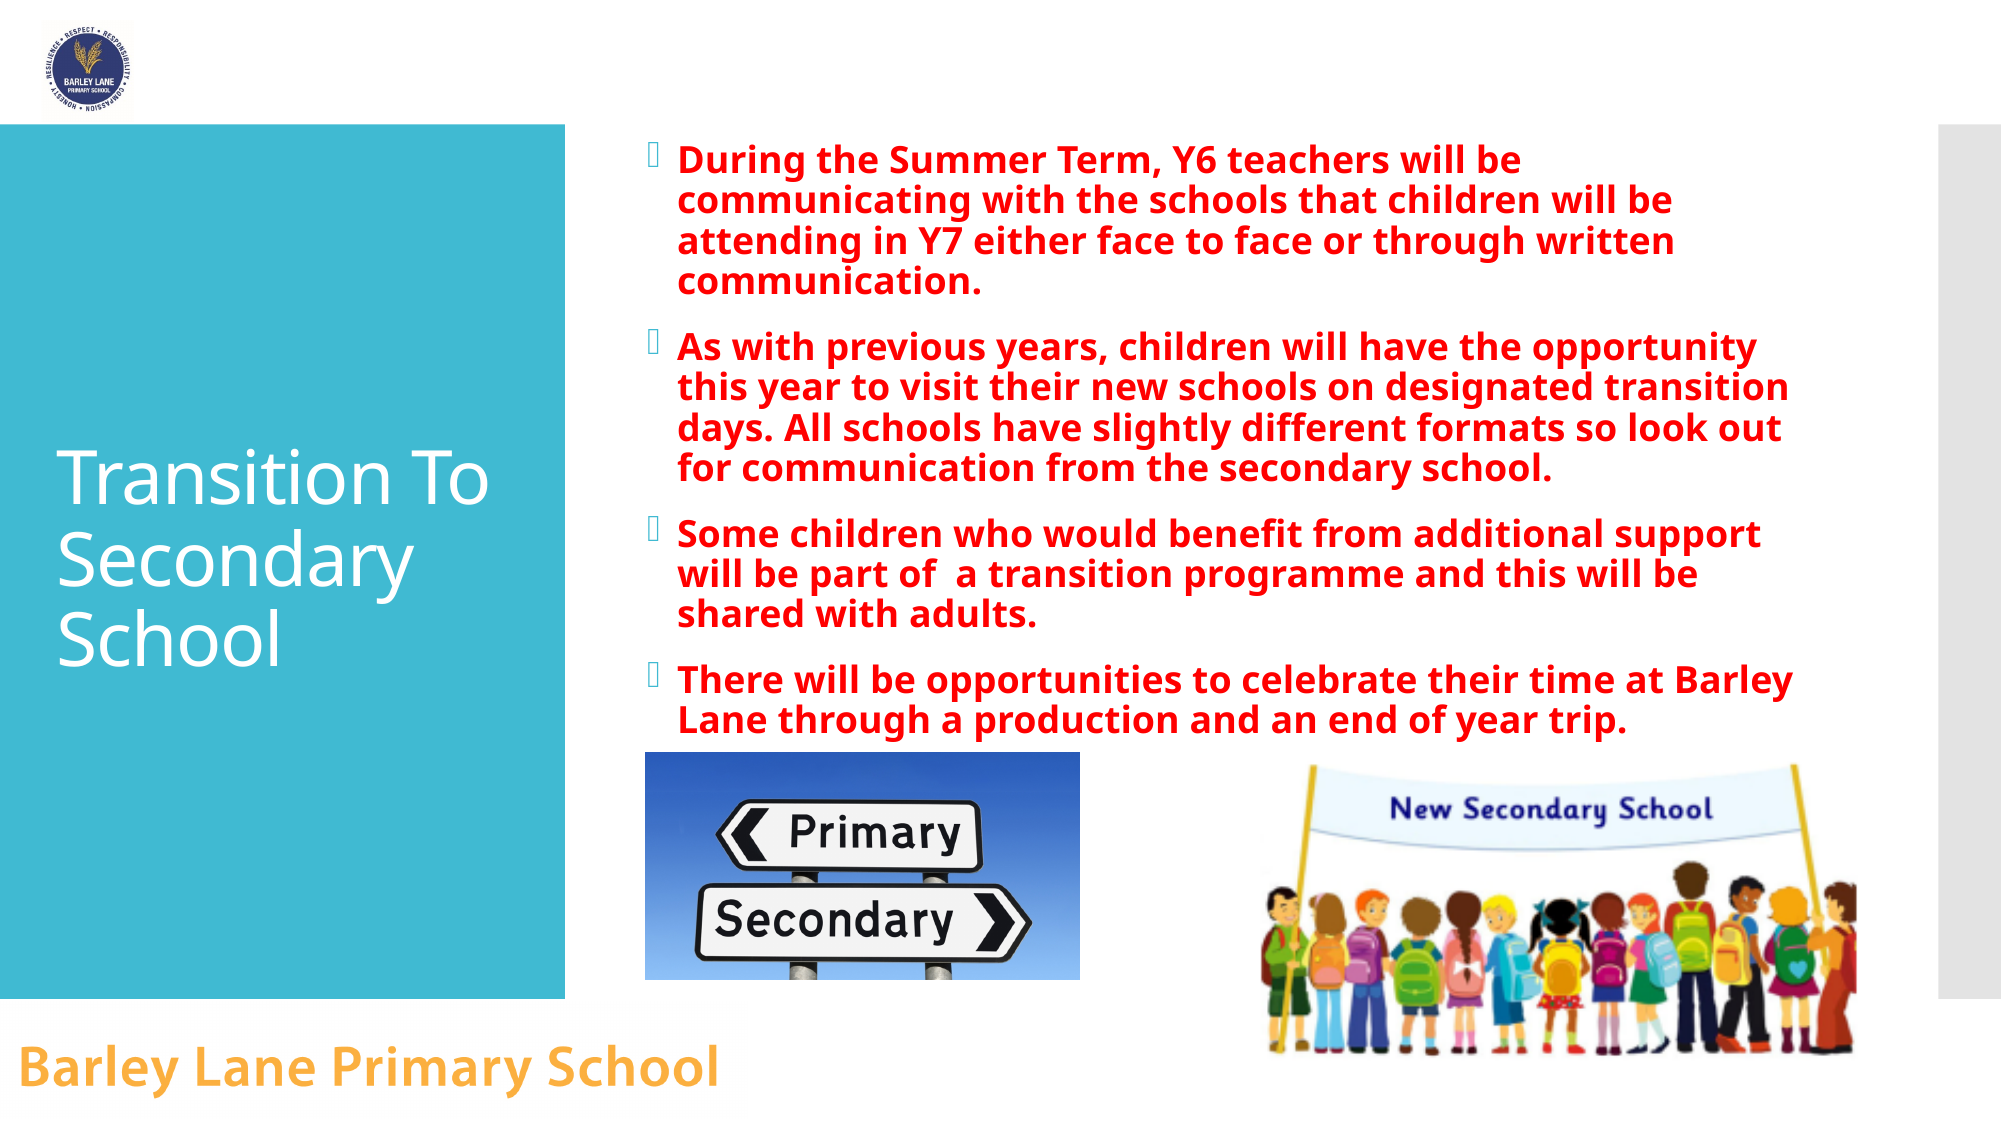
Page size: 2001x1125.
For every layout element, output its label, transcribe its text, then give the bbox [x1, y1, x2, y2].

picture [645, 751, 1081, 980]
title Transition To Secondary School [41, 184, 525, 940]
list During the Summer Term, Y6 teachers will be communicating with the schools that children will be attending in Y7 either face to face or through written communication. As with previous years, children will have the opportunity this year to visit their new schools on designated transition days. All schools have slightly different formats so look out for communication from the secondary school. Some children who would benefit from additional support will be part of a transition programme and this will be shared with adults. There will be opportunities to celebrate their time at Barley Lane through a production and an end of year trip. [632, 100, 1833, 941]
picture [0, 1001, 749, 1119]
picture [1231, 746, 1872, 1071]
picture [41, 20, 135, 123]
